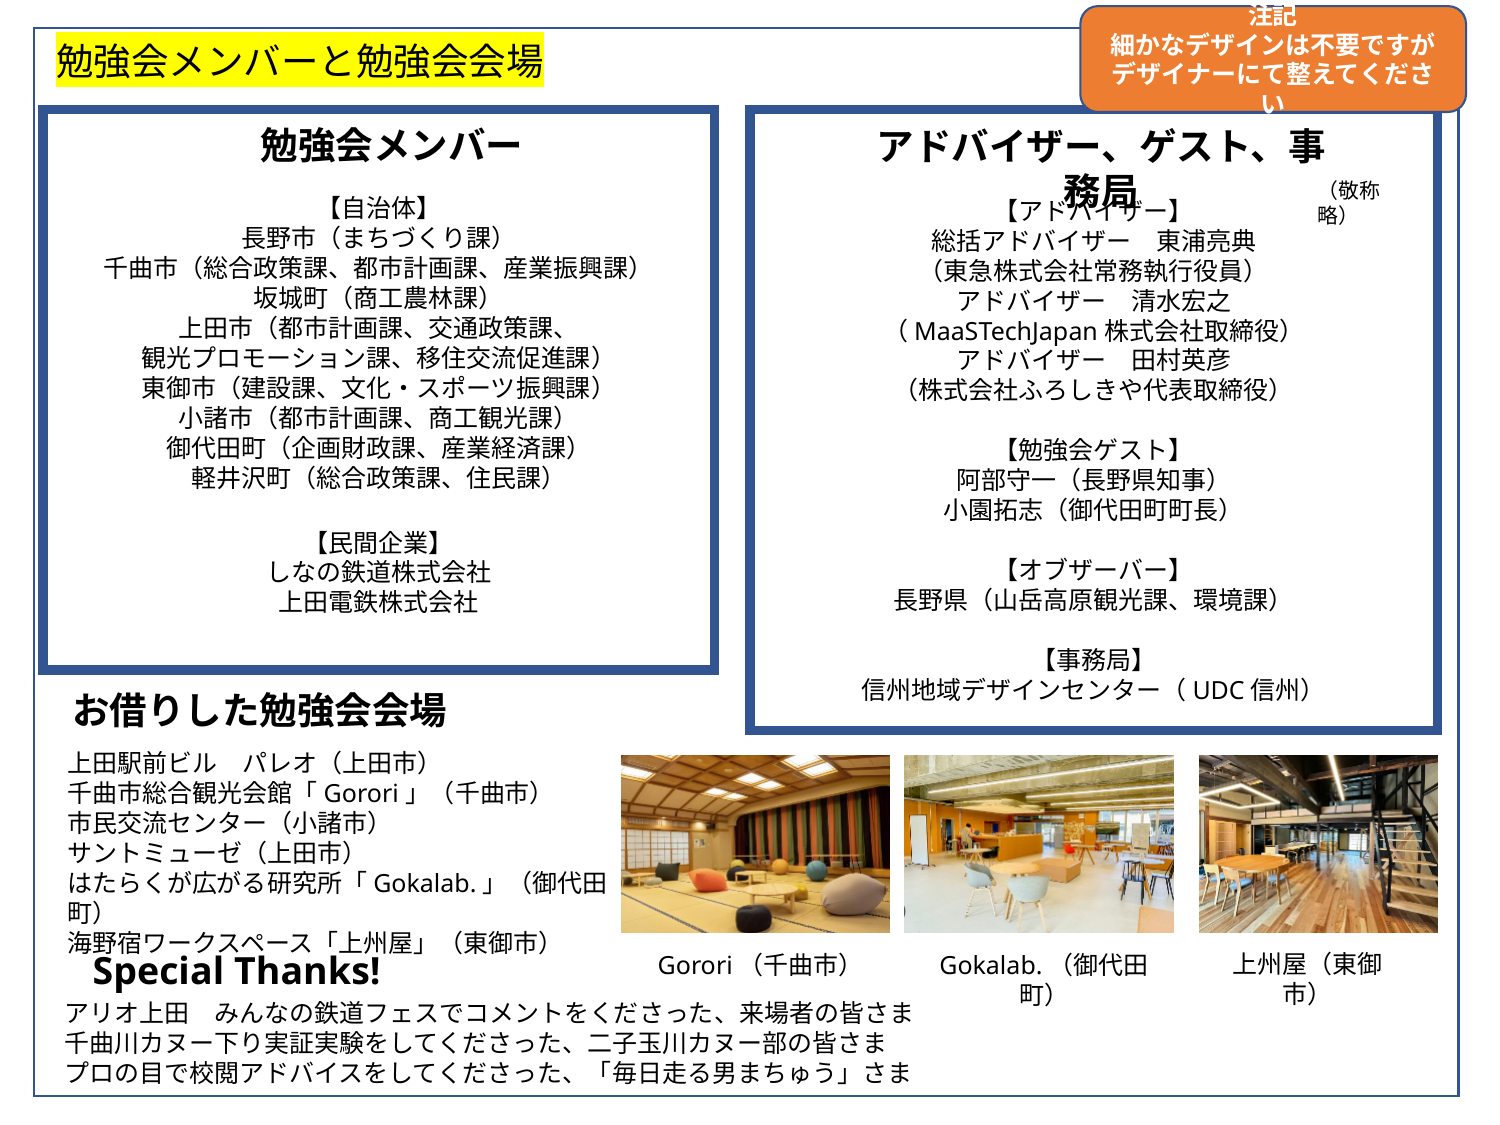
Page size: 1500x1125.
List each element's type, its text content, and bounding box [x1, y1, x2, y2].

text_box 勉強会メンバーと勉強会会場 [41, 30, 900, 91]
text_box 注記 細かなデザインは不要ですが デザイナーにて整えてください [1079, 5, 1468, 114]
picture [621, 755, 890, 933]
text_box [33, 27, 1460, 1097]
text_box 【自治体】 長野市（まちづくり課） 千曲市（総合政策課、都市計画課、産業振興課） 坂城町（商工農林課） 上田市（都市計画課、交通政策課、 観光プロモーション課、移住交流促進課） 東御市（建設課、文化・スポーツ振興課） 小諸市（都市計画課、商工観光課） 御代田町（企画財政課、産業経済課） 軽井沢町（総合政策課、住民課） 【民間企業】 しなの鉄道株式会社 上田電鉄株式会社 [42, 108, 716, 671]
text_box 上州屋（東御市） [1201, 941, 1413, 1017]
text_box 上田駅前ビル パレオ（上田市） 千曲市総合観光会館「Gorori」（千曲市） 市民交流センター（小諸市） サントミューゼ（上田市） はたらくが広がる研究所「Gokalab.」（御代田町） 海野宿ワークスペース「上州屋」（東御市） [53, 740, 665, 965]
text_box お借りした勉強会会場 [46, 679, 473, 740]
text_box Gorori（千曲市） [621, 942, 900, 987]
text_box アリオ上田 みんなの鉄道フェスでコメントをくださった、来場者の皆さま 千曲川カヌー下り実証実験をしてくださった、二子玉川カヌー部の皆さま プロの目で校閲アドバイスをしてくださった、「毎日走る男まちゅう」さま [49, 990, 956, 1096]
text_box Special Thanks! [18, 939, 456, 1000]
picture [904, 755, 1174, 933]
text_box Gokalab.（御代田町） [904, 941, 1184, 1017]
text_box （敬称略） [1303, 170, 1434, 235]
picture [1199, 755, 1438, 933]
text_box 【アドバイザー】 総括アドバイザー 東浦亮典 （東急株式会社常務執行役員） アドバイザー 清水宏之 （MaaSTechJapan株式会社取締役） アドバイザー 田村英彦 （株式会社ふろしきや代表取締役） 【勉強会ゲスト】 阿部守一（長野県知事） 小園拓志（御代田町町長） 【オブザーバー】 長野県（山岳高原観光課、環境課） 【事務局】 信州地域デザインセンター（UDC信州） [749, 108, 1438, 731]
text_box アドバイザー、ゲスト、事務局 [850, 115, 1353, 221]
text_box 勉強会メンバー [167, 114, 617, 175]
